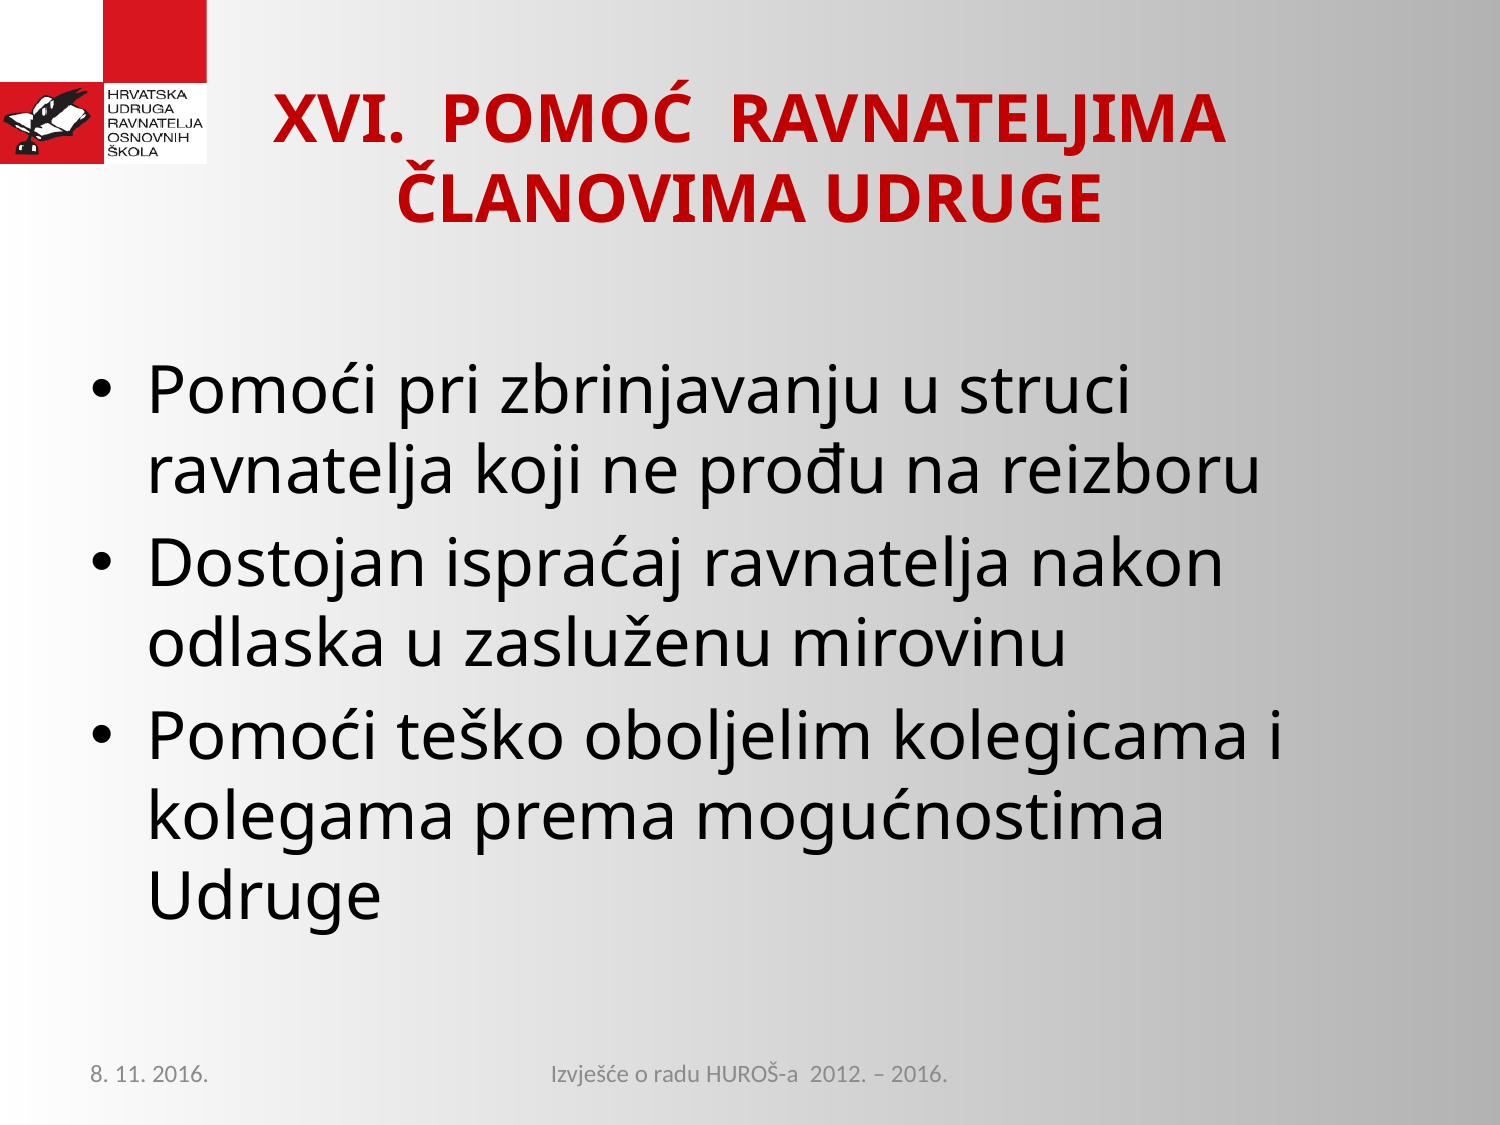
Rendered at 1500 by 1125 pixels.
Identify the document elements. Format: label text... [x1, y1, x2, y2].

slide_number 8. 11. 2016. [75, 1042, 425, 1103]
picture [0, 0, 207, 165]
title XVI. POMOĆ RAVNATELJIMA ČLANOVIMA UDRUGE [74, 44, 1426, 268]
footer Izvješće o radu HUROŠ-a 2012. – 2016. [512, 1042, 988, 1103]
list Pomoći pri zbrinjavanju u struci ravnatelja koji ne prođu na reizboru Dostojan ispraćaj ravnatelja nakon odlaska u zasluženu mirovinu Pomoći teško oboljelim kolegicama i kolegama prema mogućnostima Udruge [74, 338, 1426, 1006]
